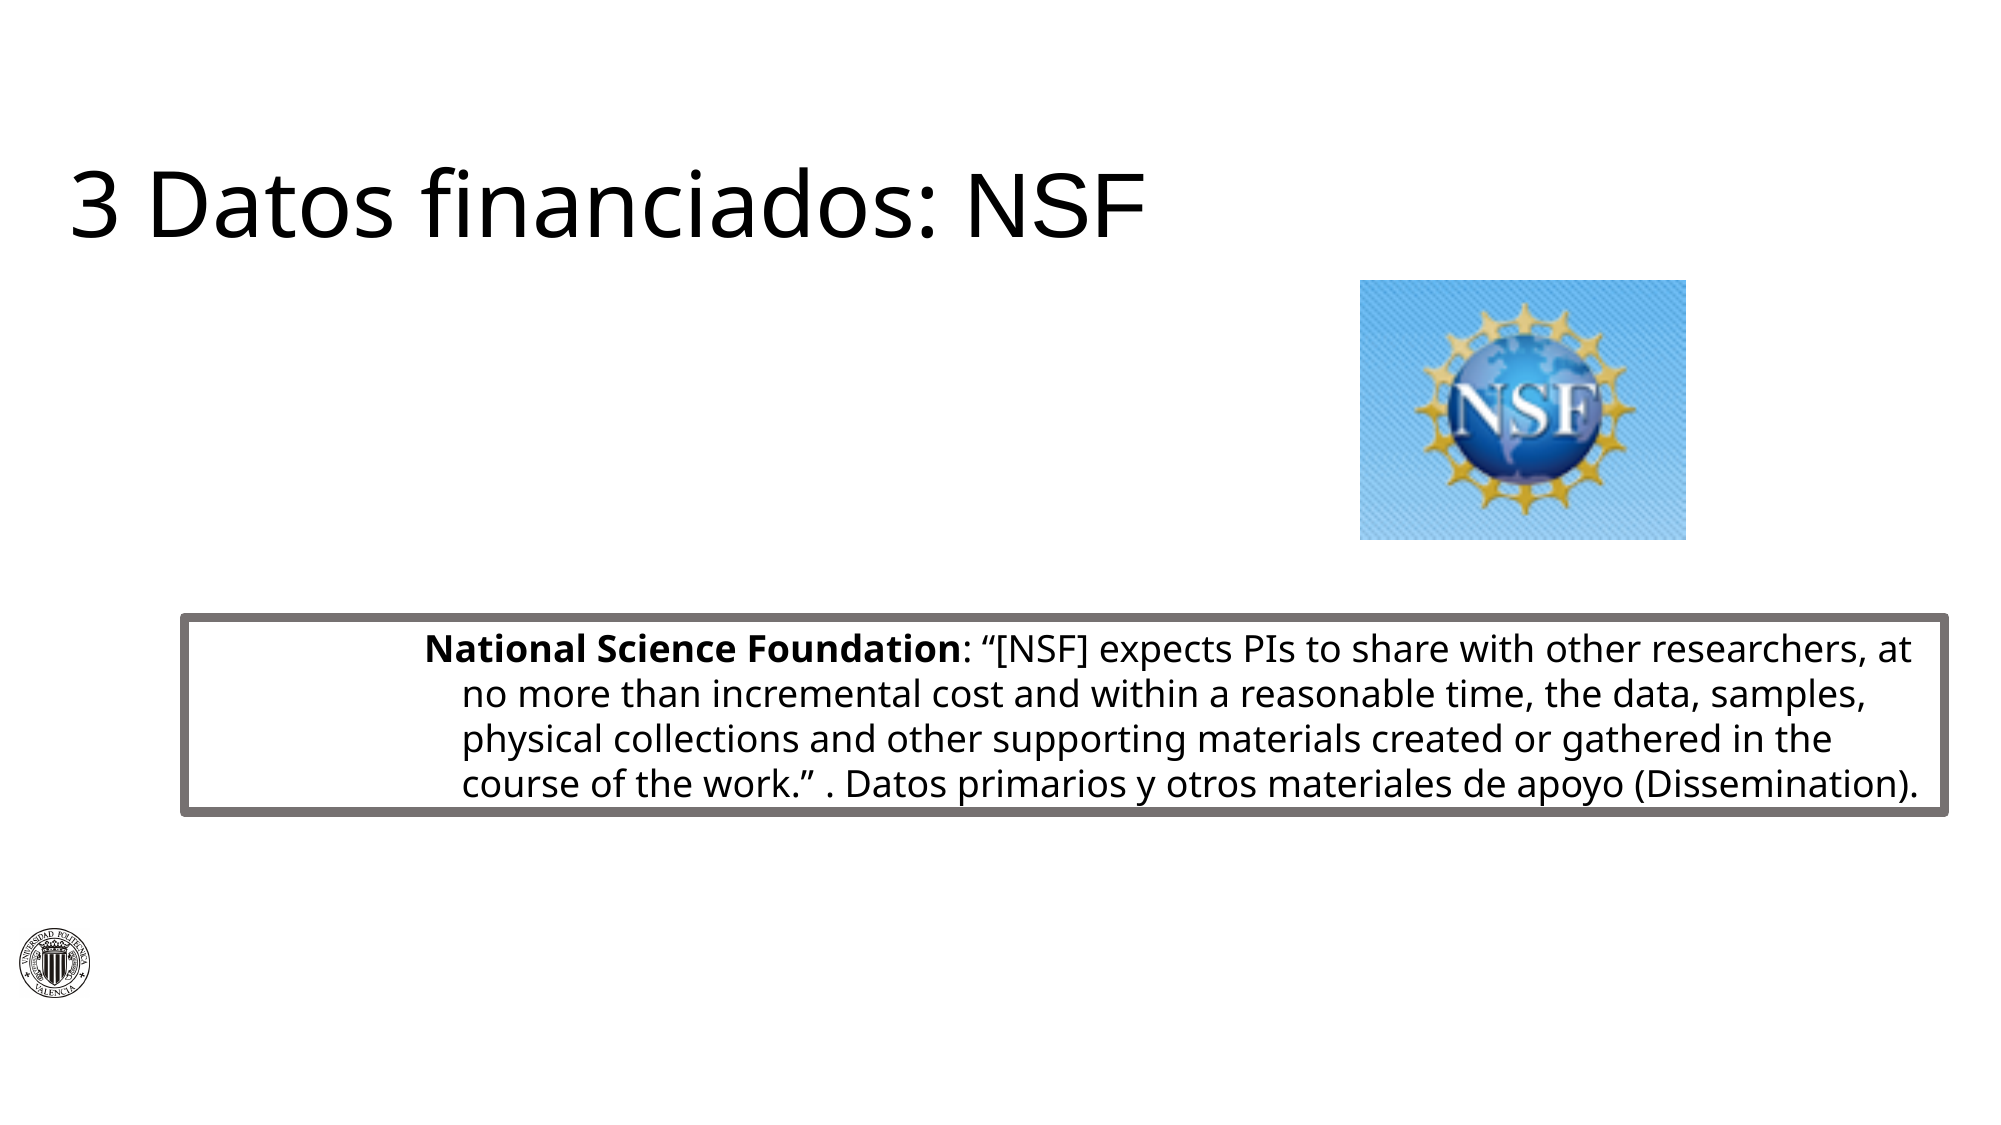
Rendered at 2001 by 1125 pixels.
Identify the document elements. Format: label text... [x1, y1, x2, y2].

text_box National Science Foundation: “[NSF] expects PIs to share with other researchers, at no more than incremental cost and within a reasonable time, the data, samples, physical collections and other supporting materials created or gathered in the course of the work.” . Datos primarios y otros materiales de apoyo (Dissemination). [184, 617, 1945, 813]
picture [19, 928, 90, 998]
picture [1360, 280, 1686, 540]
title 3 Datos financiados: NSF [54, 99, 1867, 317]
